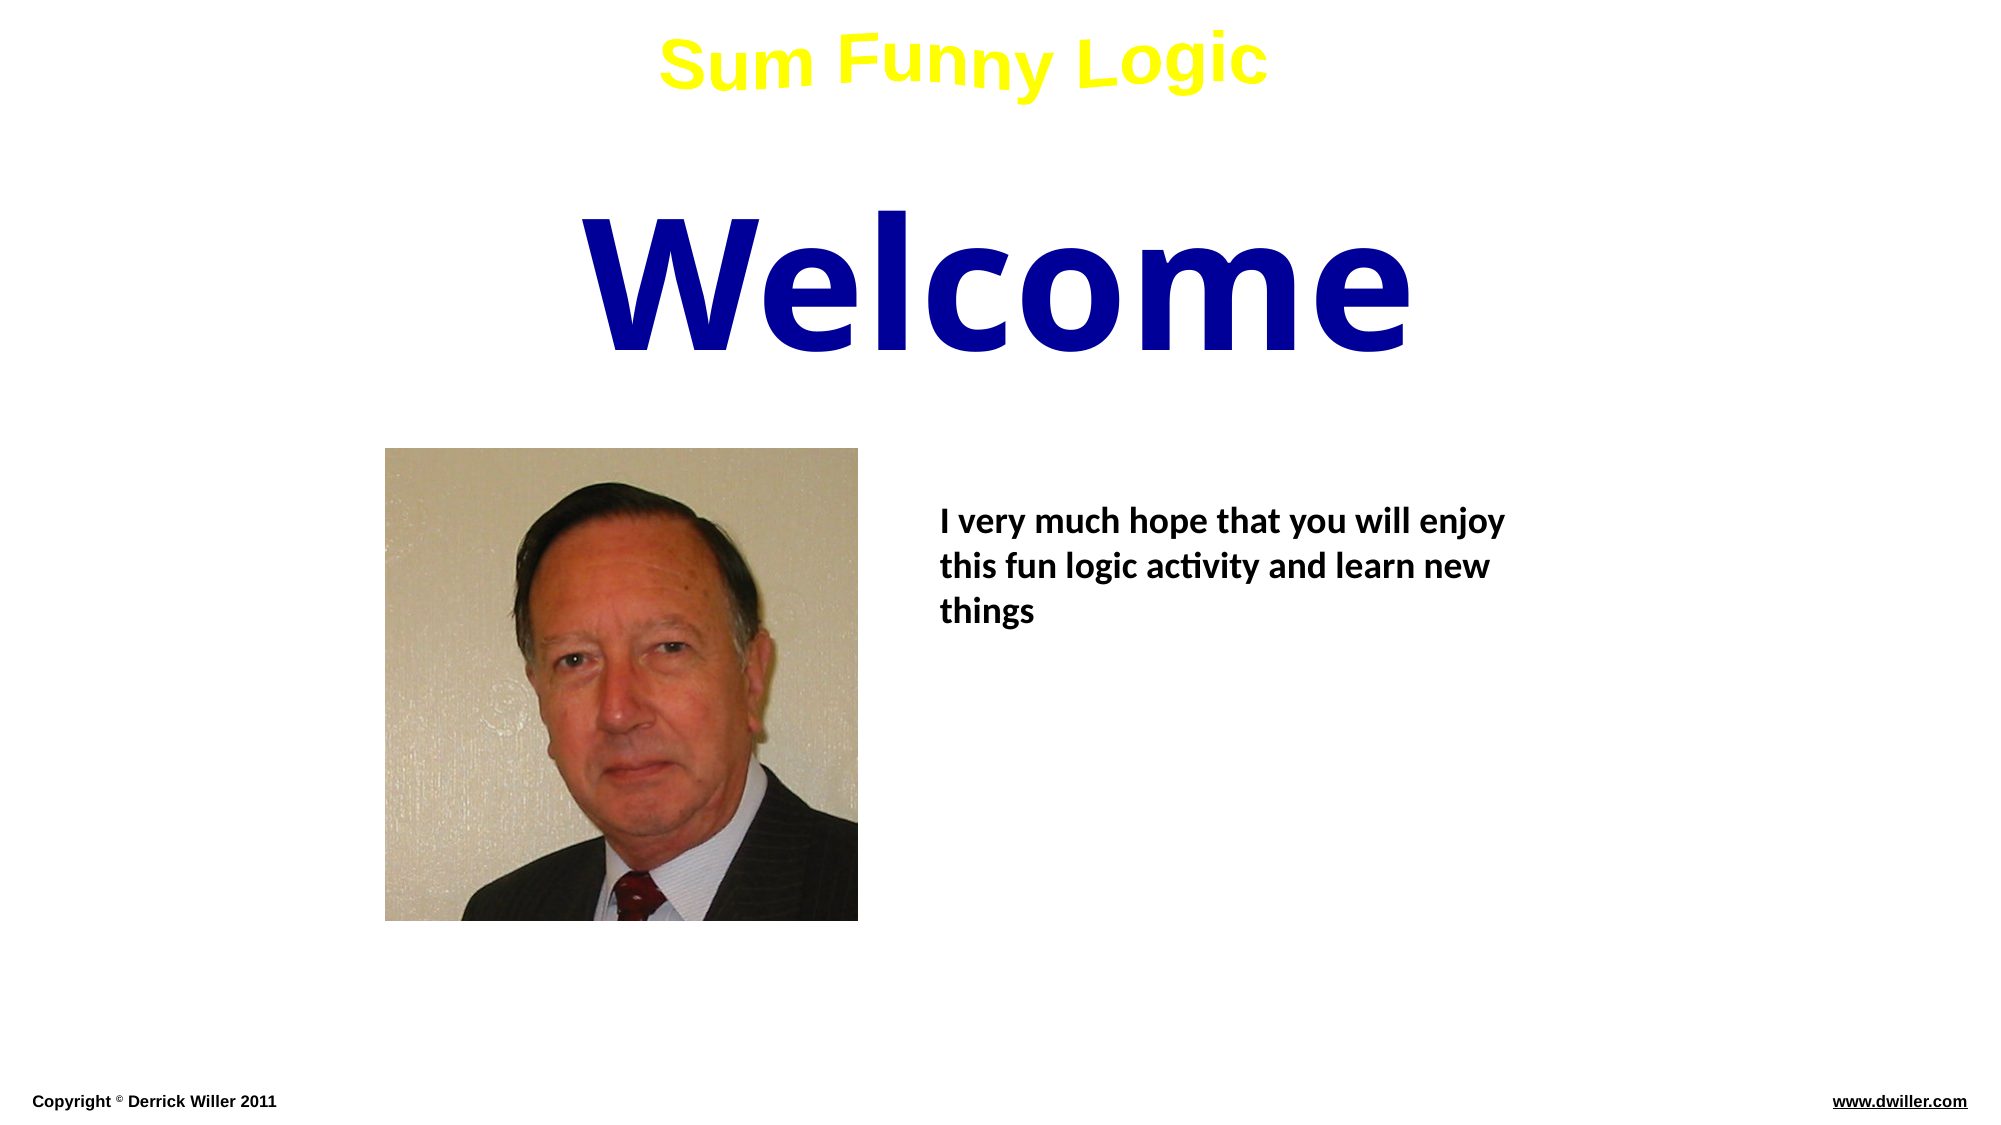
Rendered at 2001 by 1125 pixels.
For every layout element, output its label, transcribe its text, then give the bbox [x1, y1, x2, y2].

text_box [858, 460, 2000, 537]
title Welcome [362, 184, 1638, 374]
text_box I very much hope that you will enjoy this fun logic activity and learn new things [924, 488, 1556, 639]
picture [385, 448, 858, 921]
